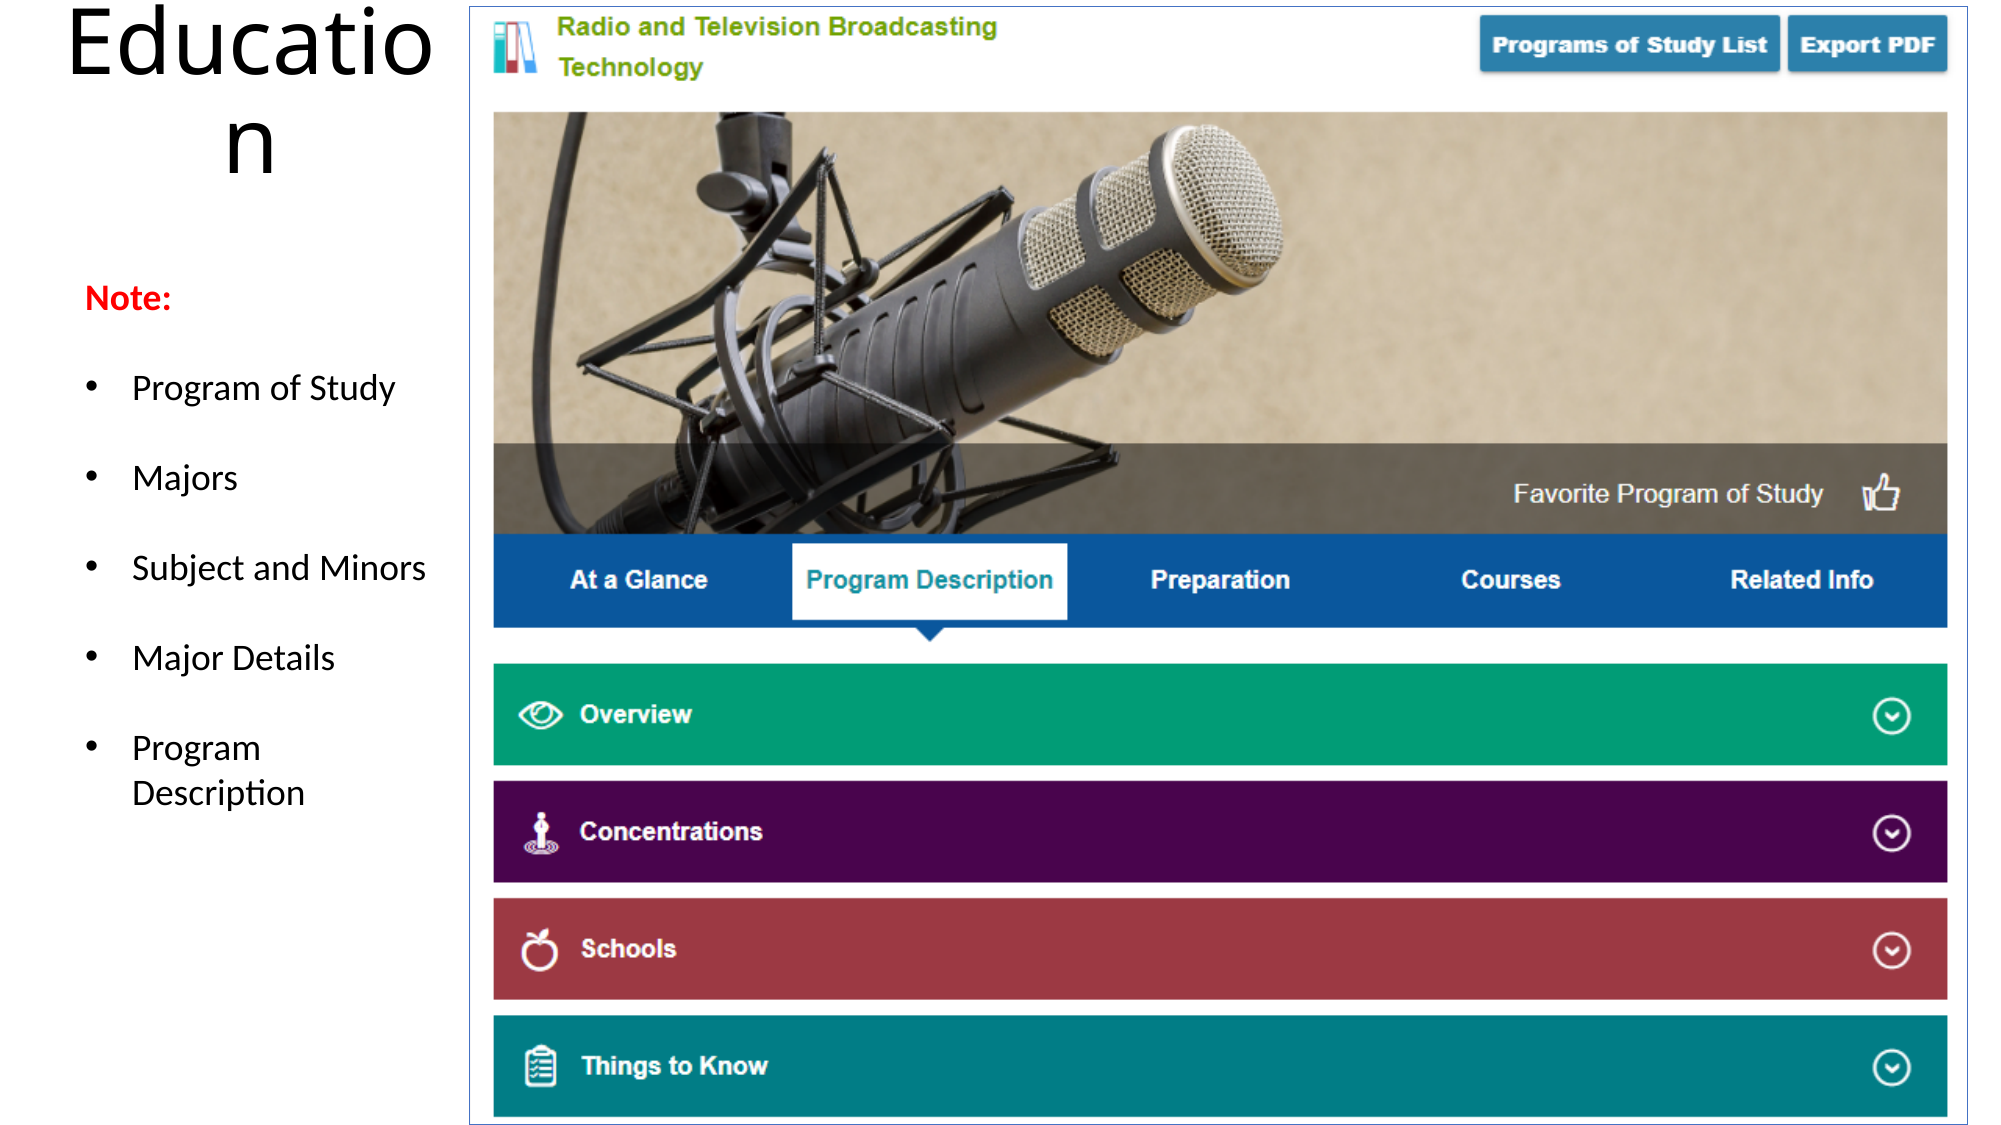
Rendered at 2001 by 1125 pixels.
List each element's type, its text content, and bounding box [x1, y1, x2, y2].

picture [468, 6, 1968, 1125]
title Education [32, 22, 468, 167]
text_box Note: Program of Study Majors Subject and Minors Major Details Program Description [70, 265, 458, 956]
